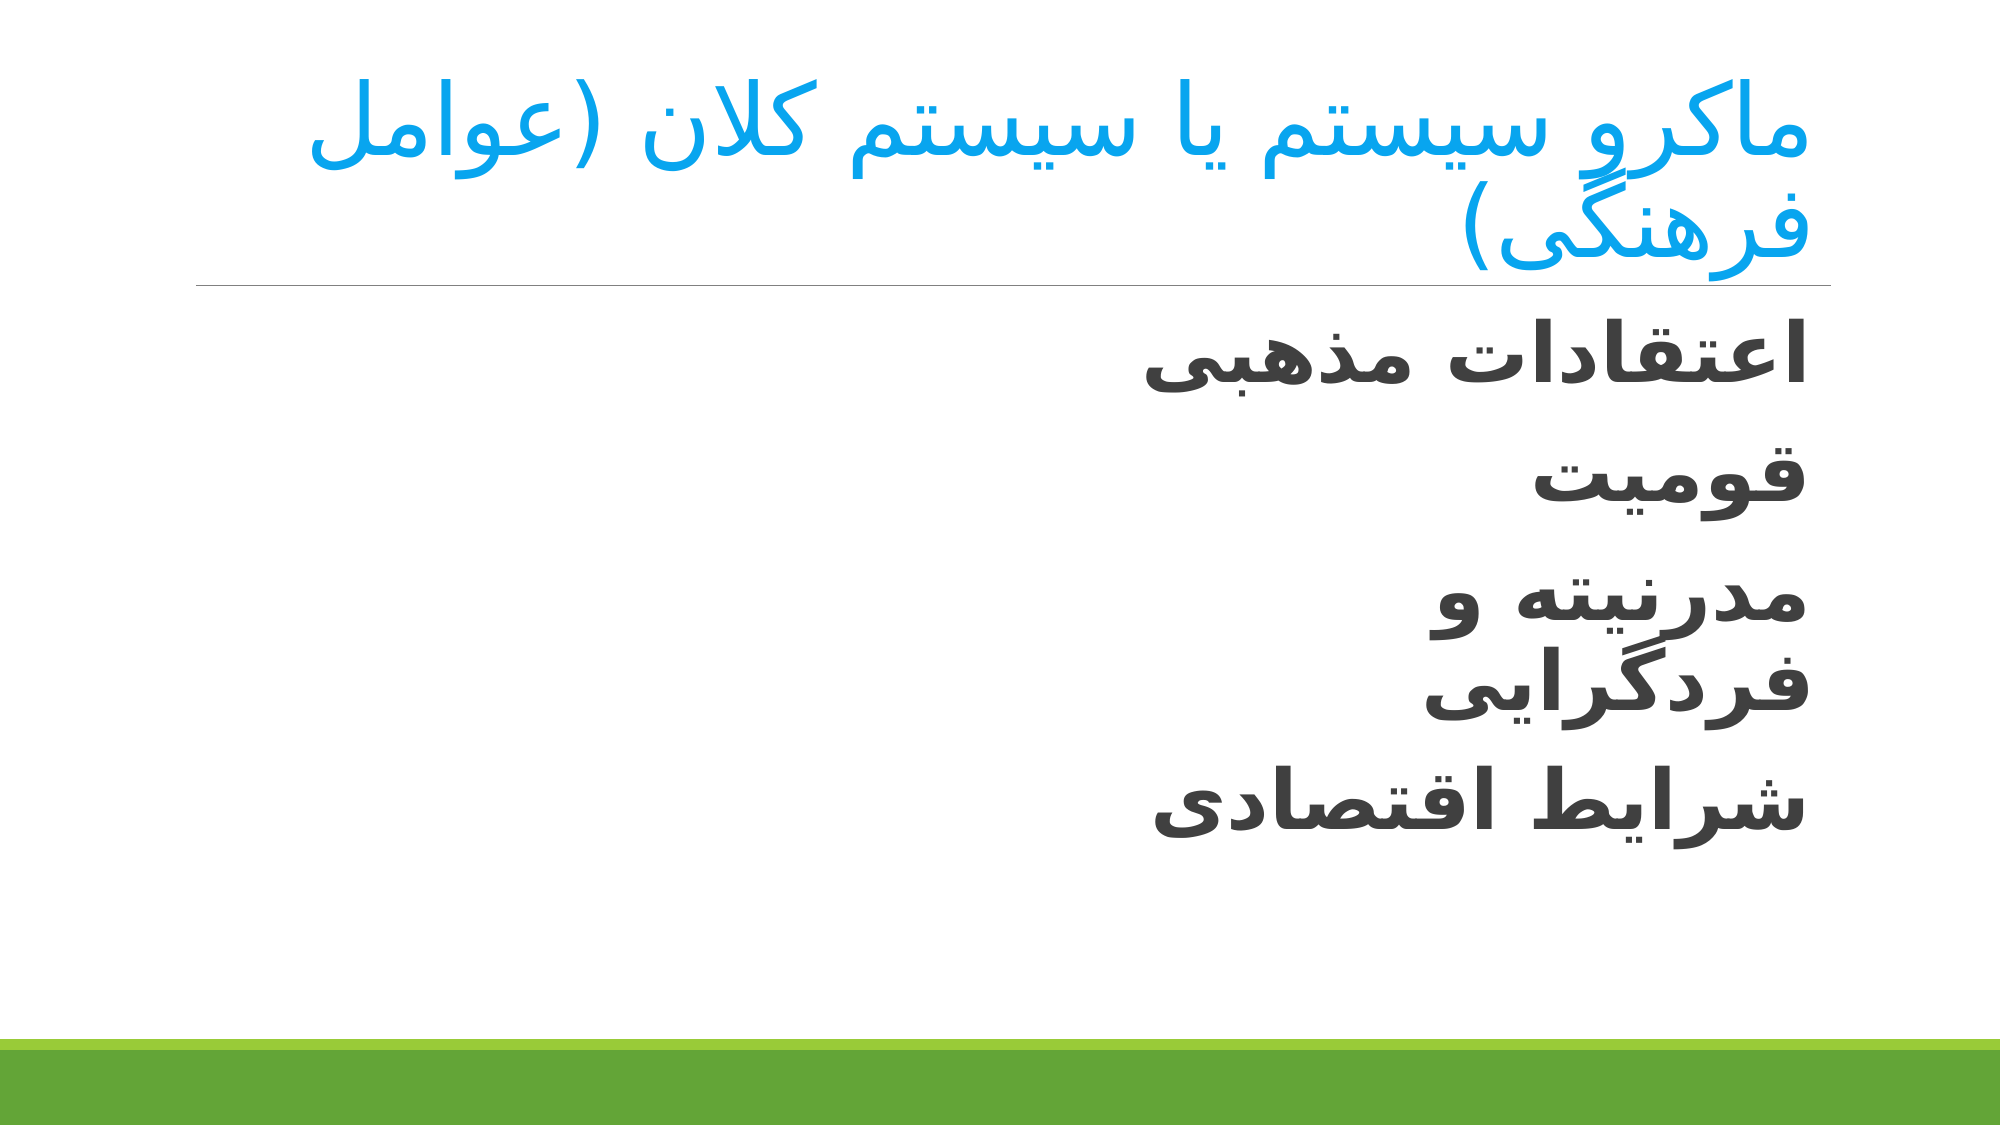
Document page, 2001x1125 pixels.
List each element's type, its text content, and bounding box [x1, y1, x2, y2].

title ماکرو سیستم یا سیستم کلان (عوامل فرهنگی) [145, 47, 1830, 285]
list اعتقادات مذهبی قومیت مدرنیته و فردگرایی شرایط اقتصادی [1020, 302, 1830, 963]
